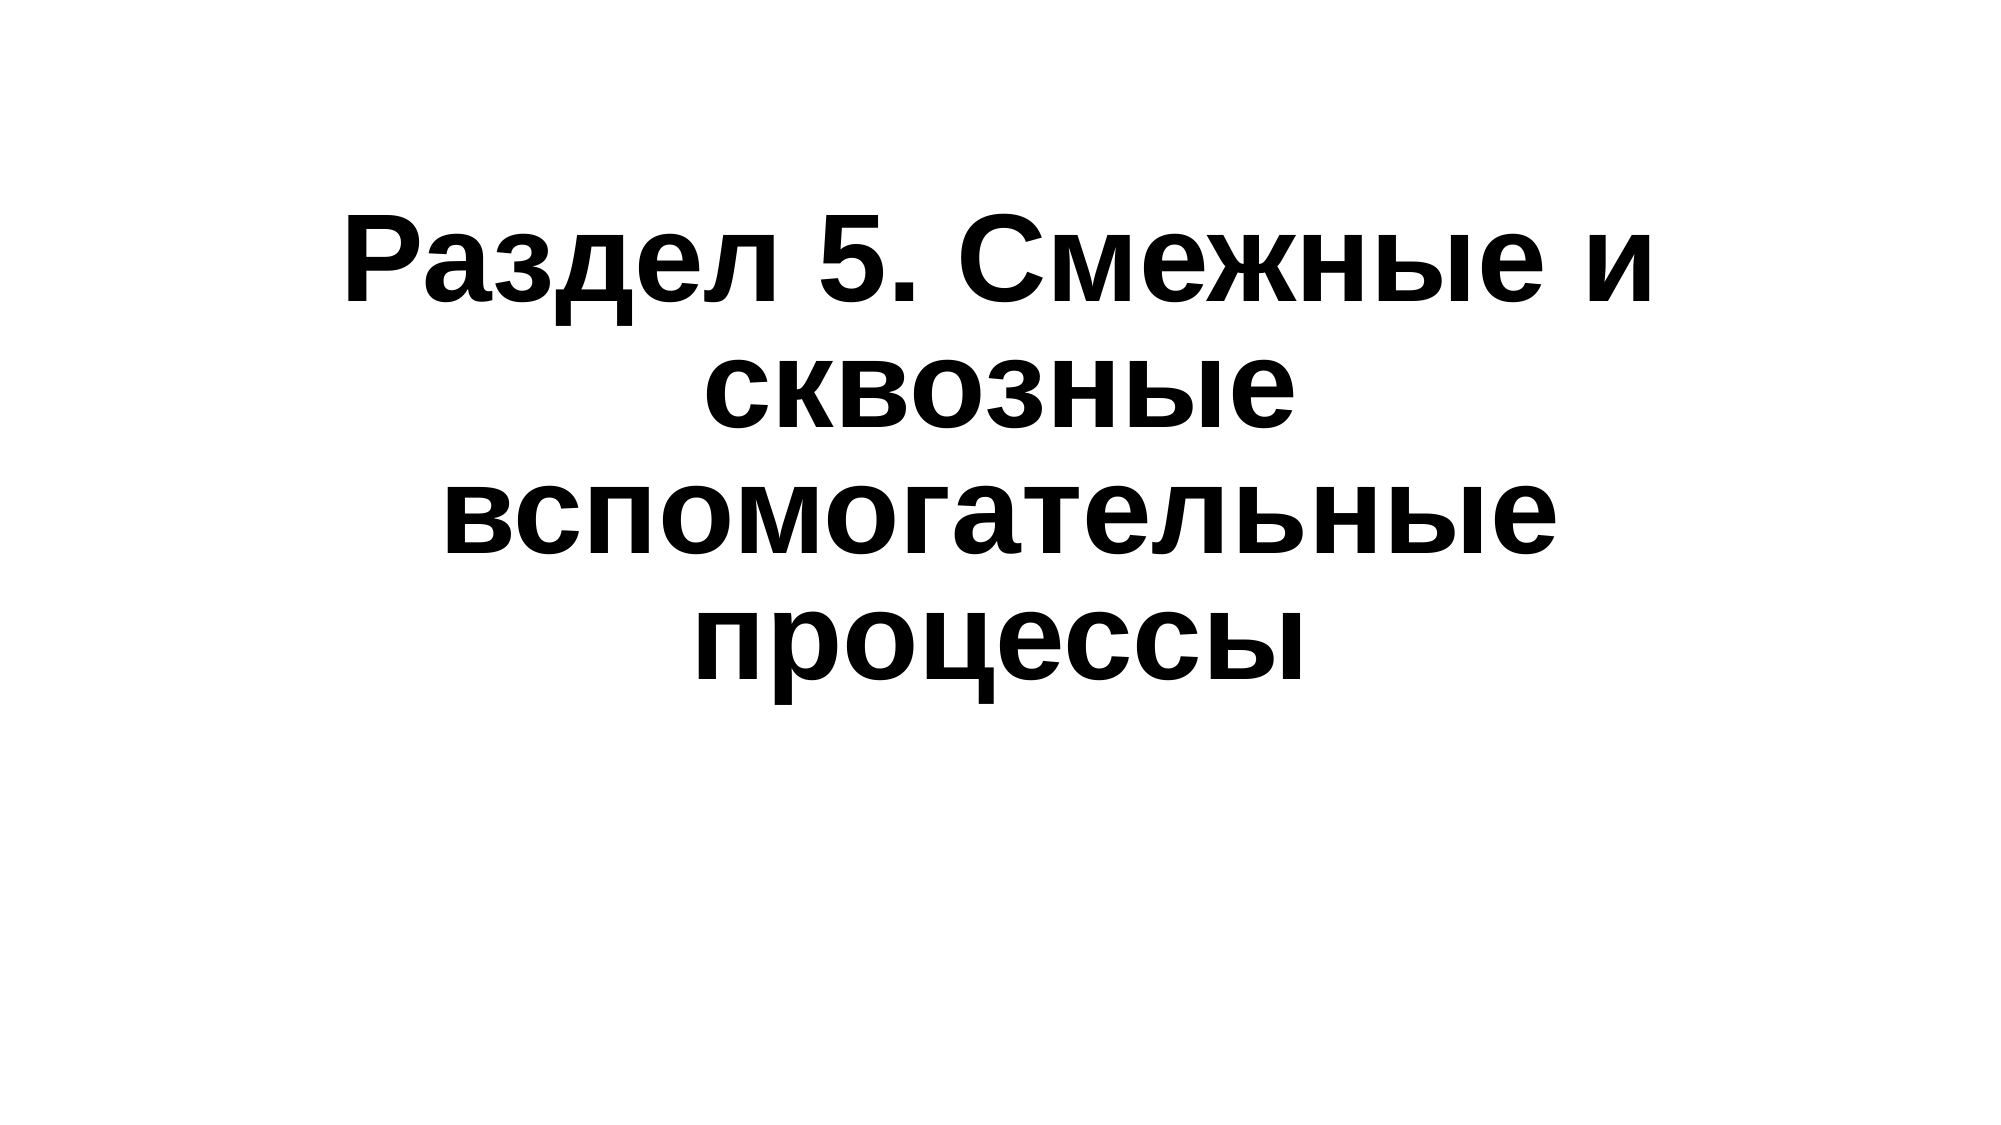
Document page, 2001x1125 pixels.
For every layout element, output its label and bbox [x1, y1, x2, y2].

title [249, 184, 1750, 712]
